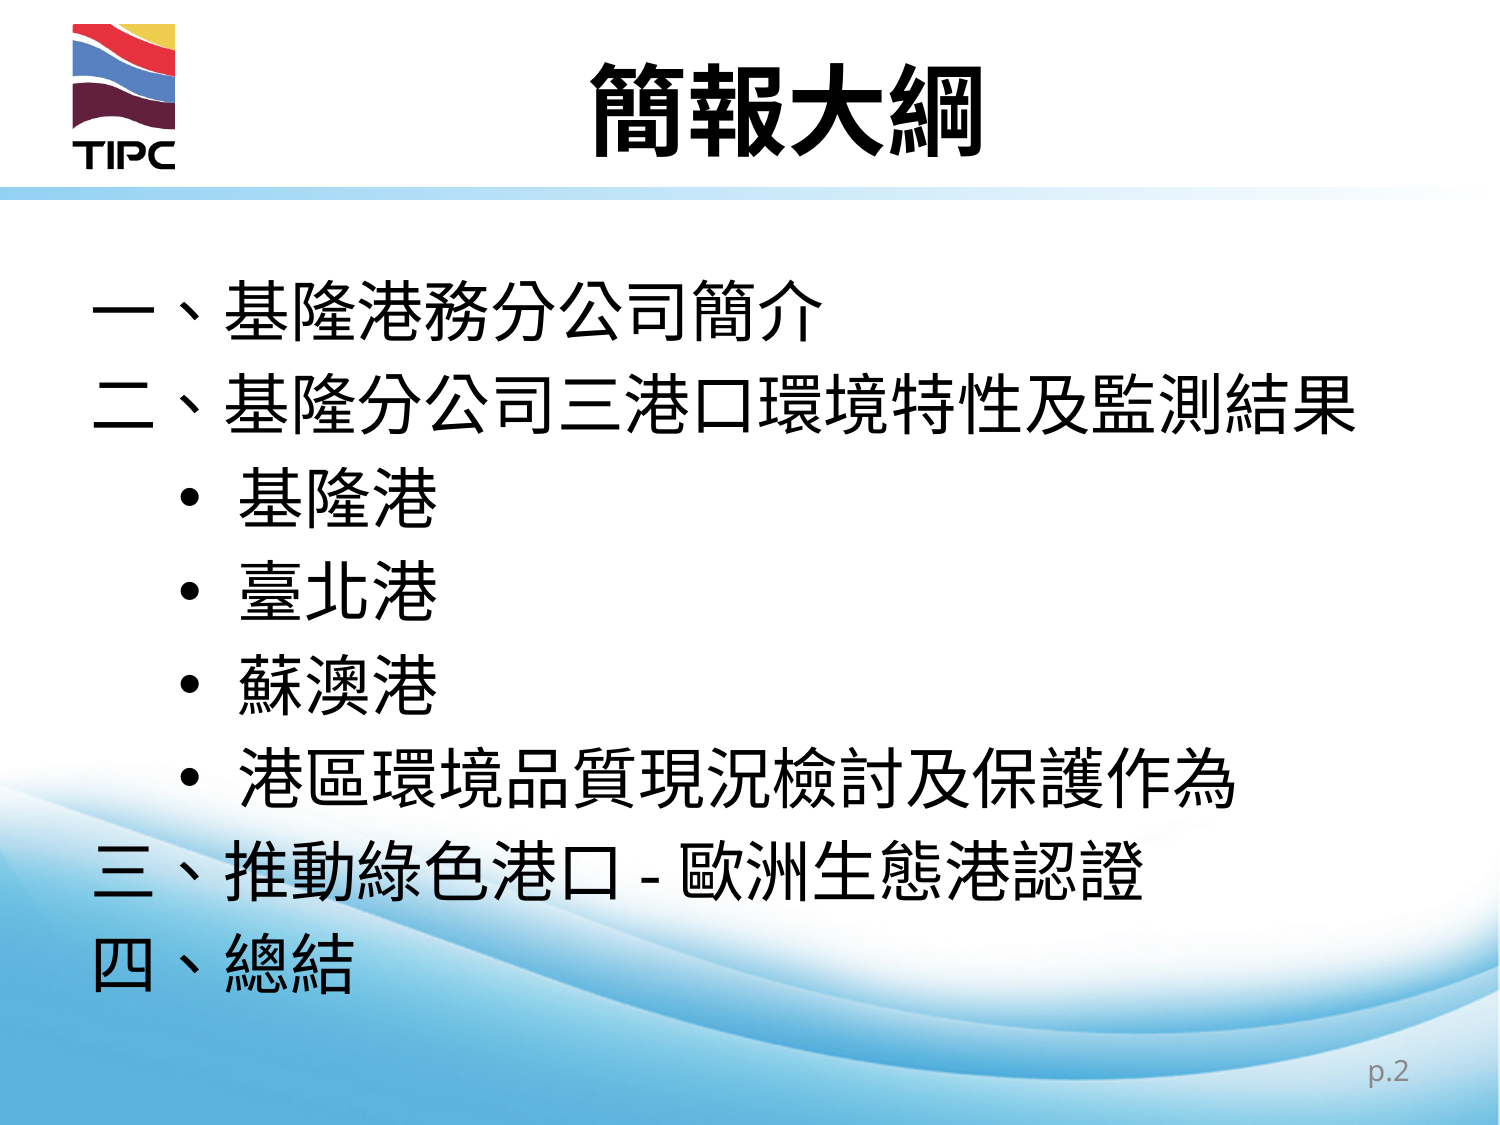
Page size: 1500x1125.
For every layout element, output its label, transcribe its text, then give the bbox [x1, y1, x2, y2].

picture [0, 210, 1500, 1125]
slide_number p.2 [1074, 1042, 1425, 1103]
title 簡報大綱 [174, 42, 1400, 175]
list 一、基隆港務分公司簡介 二、基隆分公司三港口環境特性及監測結果 基隆港 臺北港 蘇澳港 港區環境品質現況檢討及保護作為 三、推動綠色港口-歐洲生態港認證 四、總結 [75, 262, 1425, 1005]
